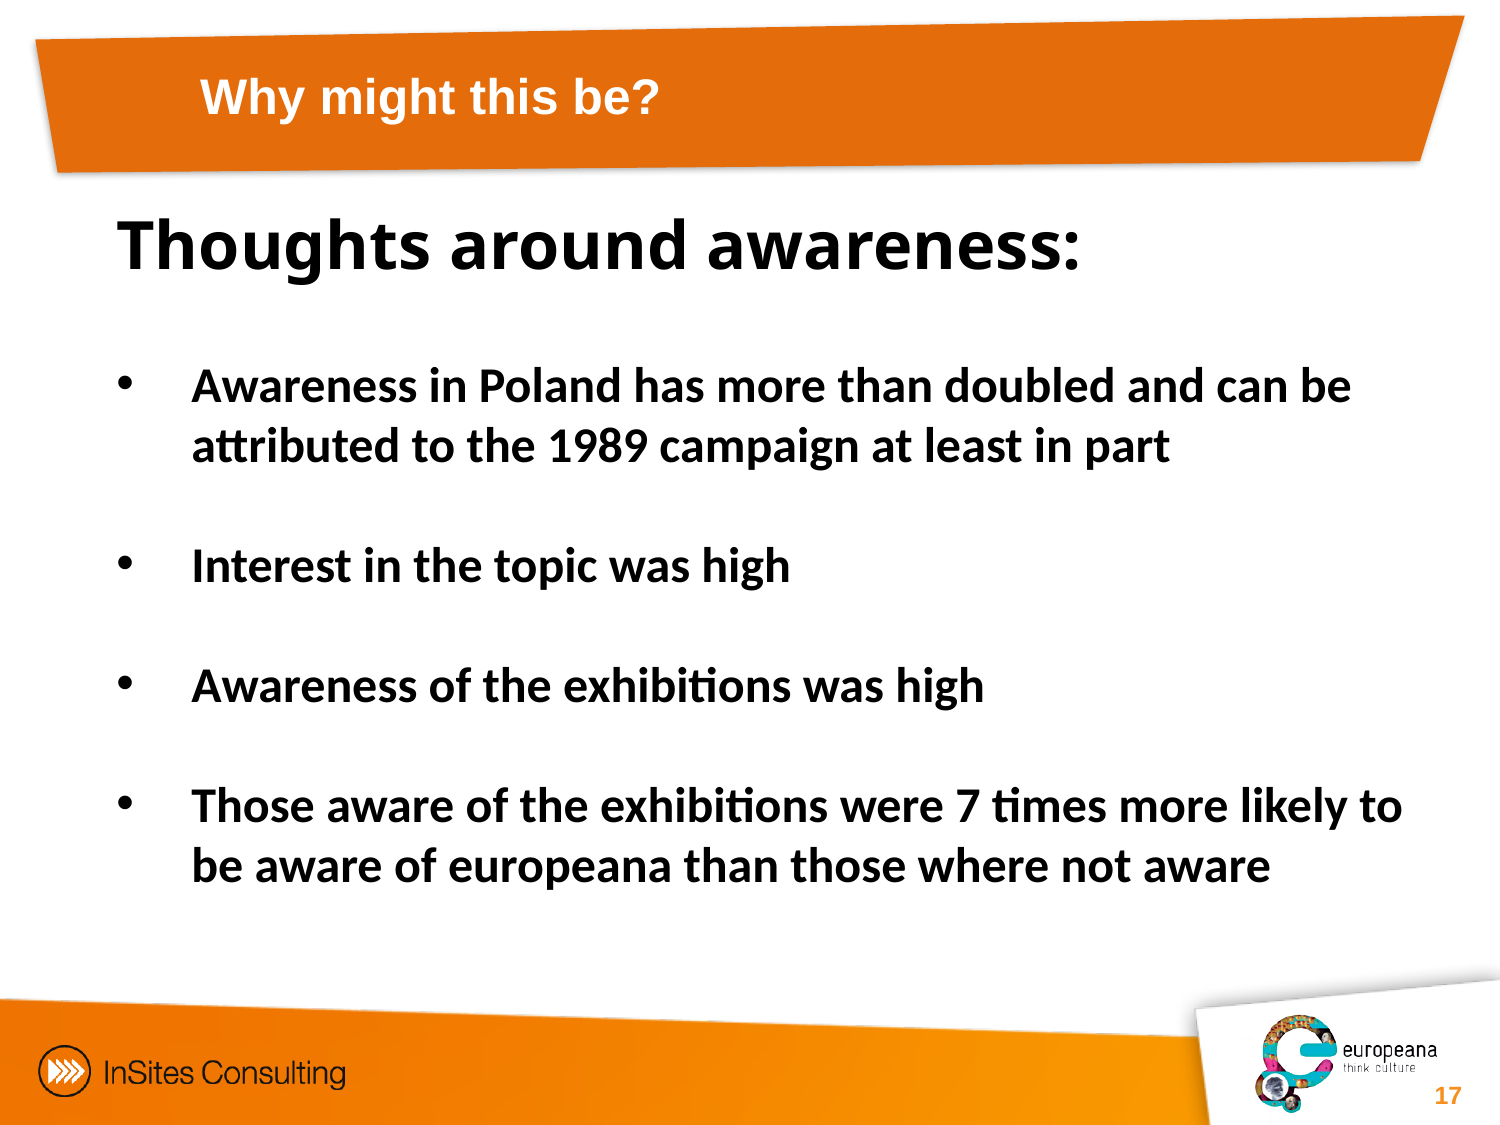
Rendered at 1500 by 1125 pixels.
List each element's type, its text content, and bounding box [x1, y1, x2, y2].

text_box Why might this be? [34, 14, 1466, 174]
picture [0, 952, 1500, 1125]
text_box Thoughts around awareness: Awareness in Poland has more than doubled and can be attributed to the 1989 campaign at least in part Interest in the topic was high Awareness of the exhibitions was high Those aware of the exhibitions were 7 times more likely to be aware of europeana than those where not aware [101, 195, 1465, 950]
